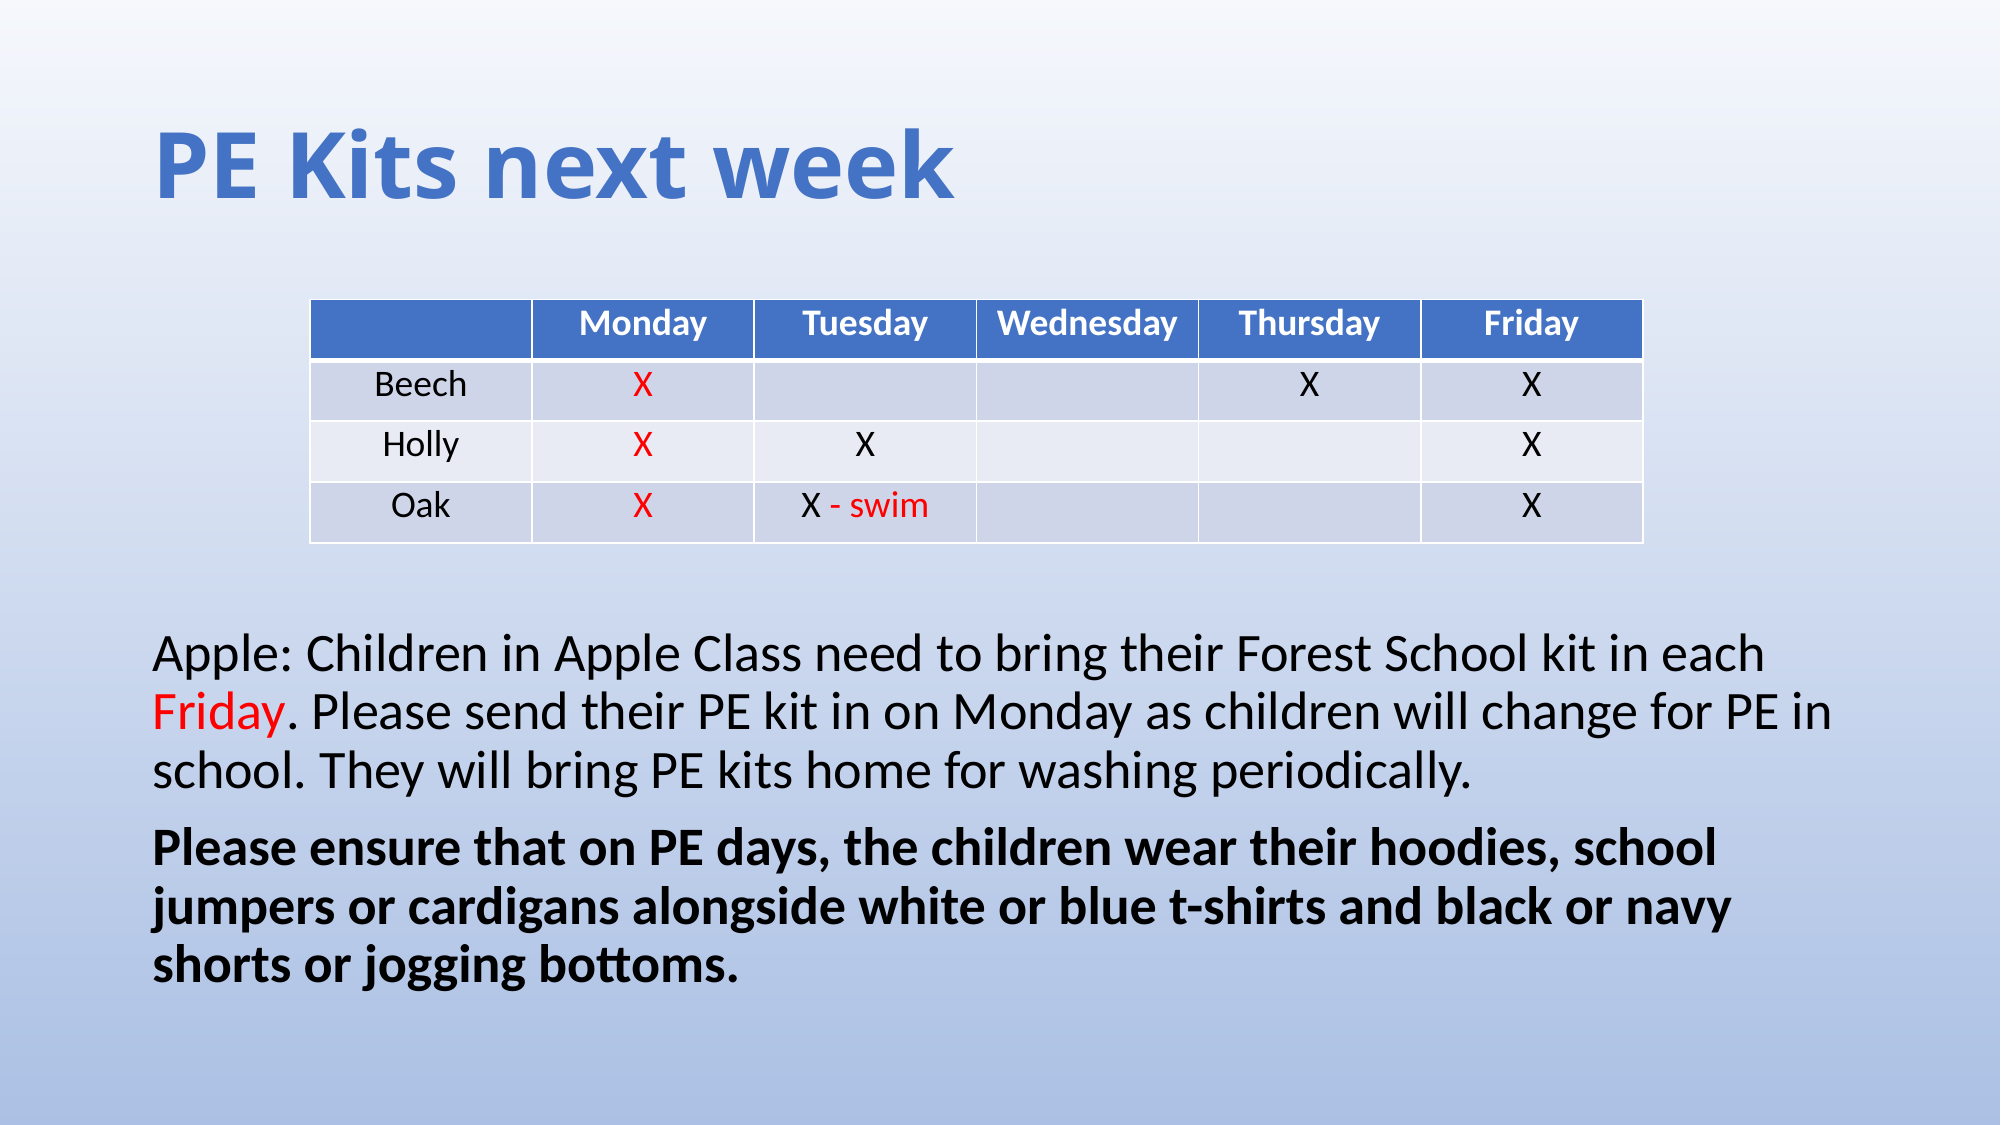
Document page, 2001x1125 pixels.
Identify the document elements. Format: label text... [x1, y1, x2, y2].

table_cell X - swim [755, 483, 976, 542]
table_cell Beech [311, 363, 531, 420]
table_cell [977, 363, 1198, 420]
table_header Monday [533, 300, 753, 358]
table_cell Oak [311, 483, 531, 542]
table_cell [755, 363, 976, 420]
table_cell X [1422, 422, 1642, 481]
title PE Kits next week [137, 59, 1863, 278]
table_cell [1199, 483, 1420, 542]
table_cell X [1422, 483, 1642, 542]
table_header Wednesday [977, 300, 1198, 358]
table_cell X [533, 422, 753, 481]
table_header Tuesday [755, 300, 976, 358]
table_header [311, 300, 531, 358]
table_cell X [1199, 363, 1420, 420]
table_cell X [533, 483, 753, 542]
list Apple: Children in Apple Class need to bring their Forest School kit in each Friday. Please send their PE kit in on Monday as children will change for PE in school. They will bring PE kits home for washing periodically. Please ensure that on PE days, the children wear their hoodies, school jumpers or cardigans alongside white or blue t-shirts and black or navy shorts or jogging bottoms. [137, 299, 1863, 1014]
table_cell [1199, 422, 1420, 481]
table_cell X [1422, 363, 1642, 420]
table_cell X [755, 422, 976, 481]
table_header Friday [1422, 300, 1642, 358]
table_header Thursday [1199, 300, 1420, 358]
table_cell Holly [311, 422, 531, 481]
table_cell X [533, 363, 753, 420]
table_cell [977, 422, 1198, 481]
table_cell [977, 483, 1198, 542]
